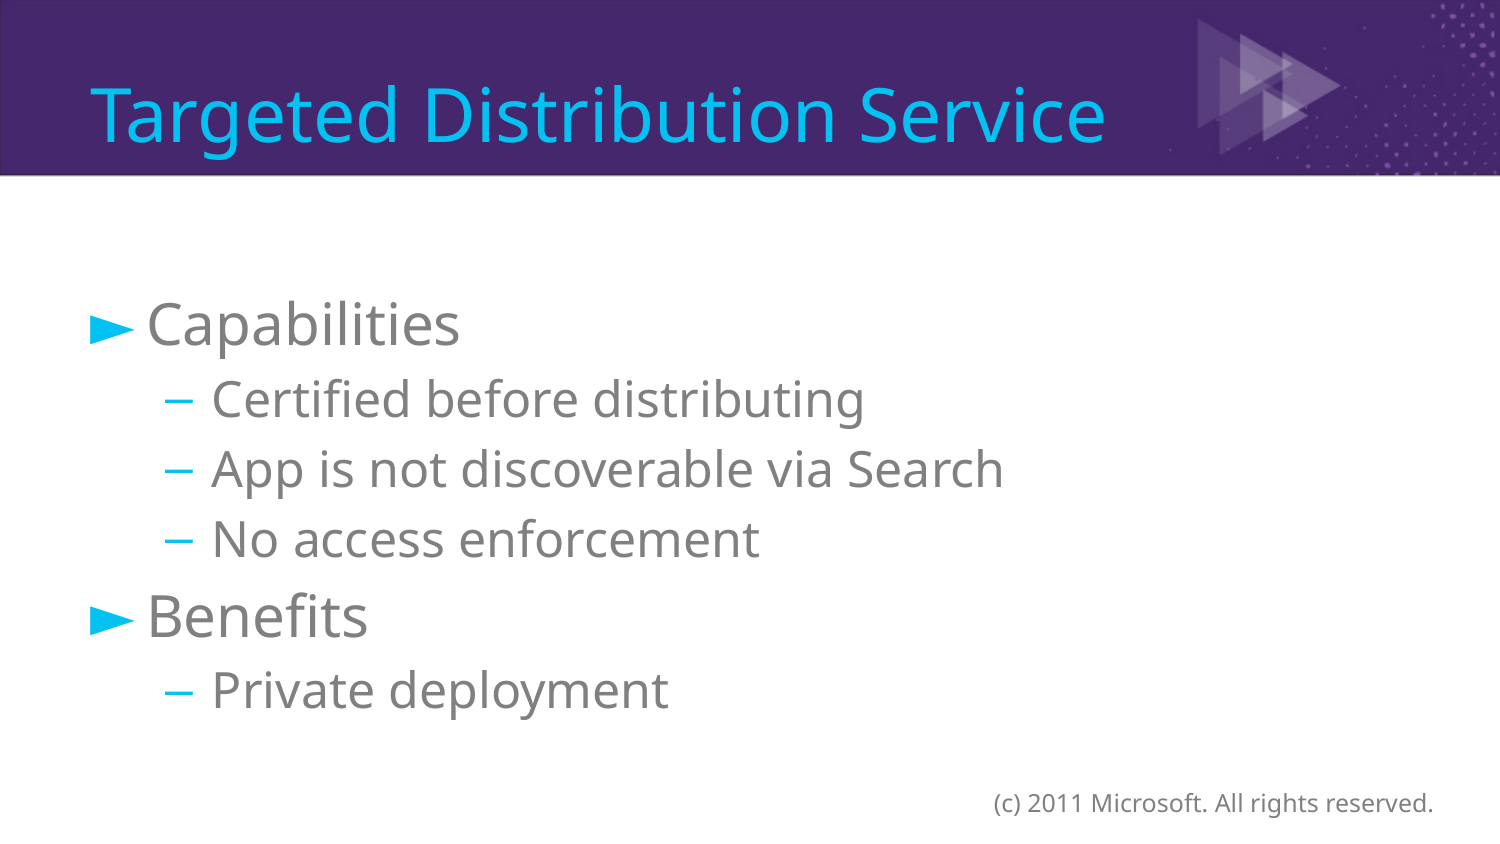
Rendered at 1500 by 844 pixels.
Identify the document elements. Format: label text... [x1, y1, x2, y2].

list Capabilities Certified before distributing App is not discoverable via Search No access enforcement Benefits Private deployment [75, 280, 1425, 754]
picture [0, 0, 1500, 844]
footer (c) 2011 Microsoft. All rights reserved. [975, 782, 1450, 827]
title Targeted Distribution Service [75, 42, 1425, 183]
